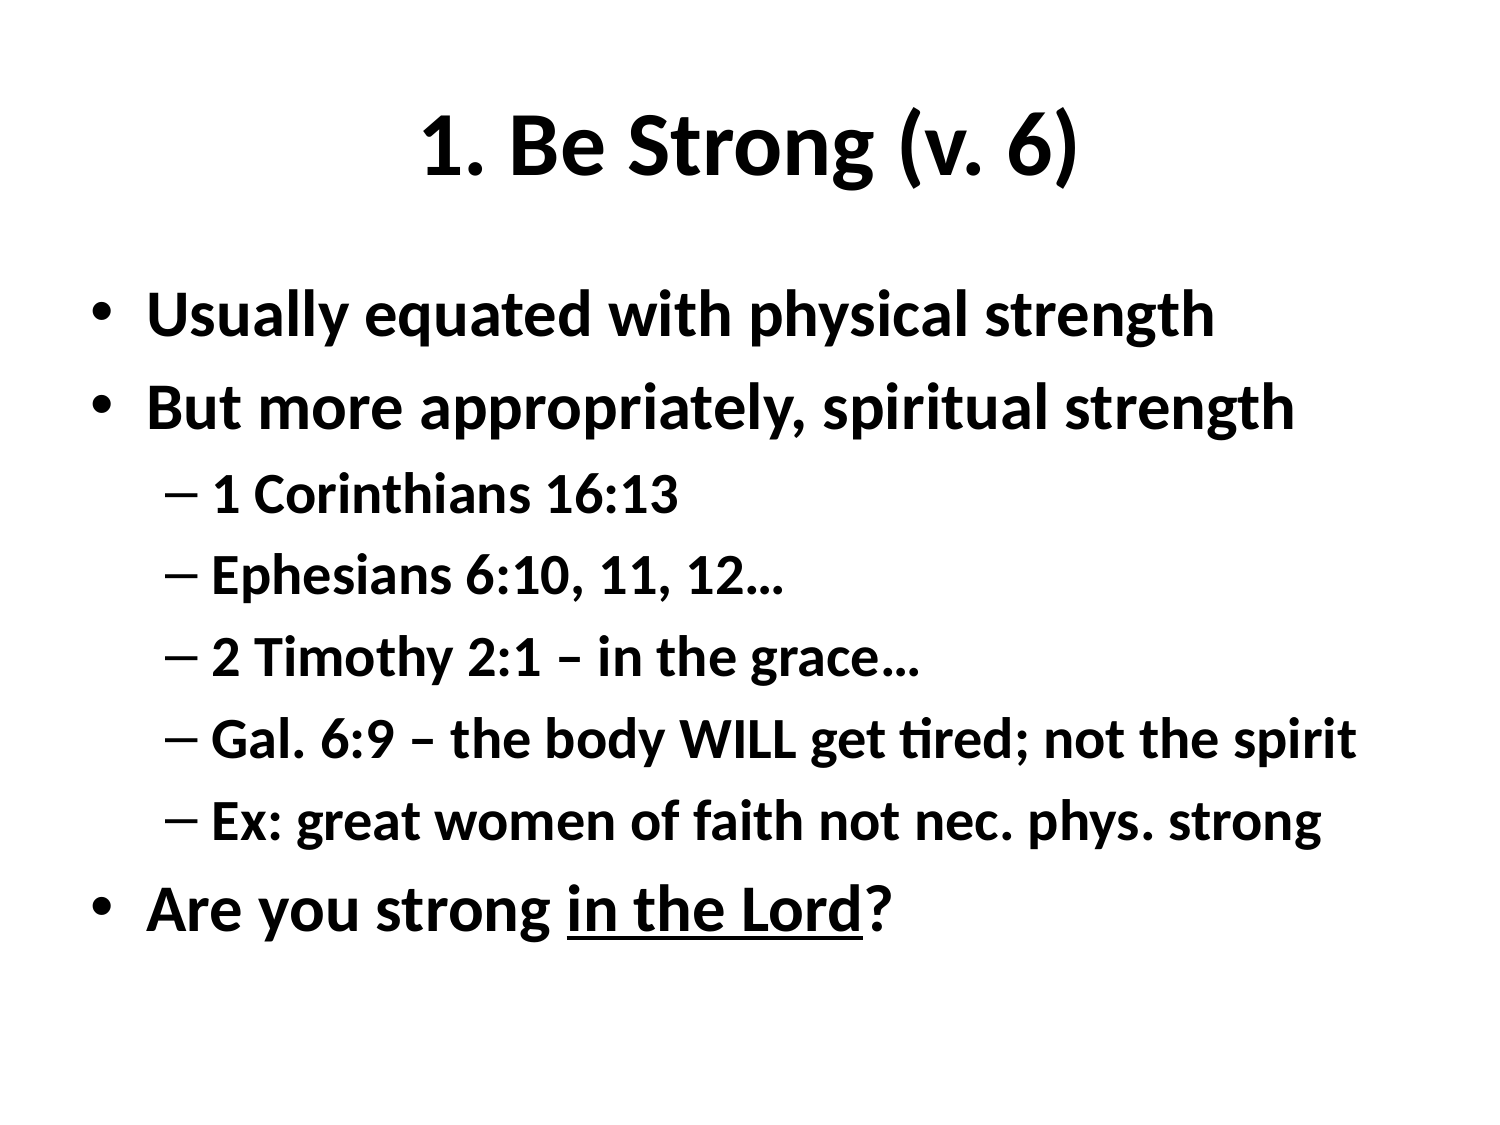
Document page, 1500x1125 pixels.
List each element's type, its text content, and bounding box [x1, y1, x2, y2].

list Usually equated with physical strength But more appropriately, spiritual strength 1 Corinthians 16:13 Ephesians 6:10, 11, 12… 2 Timothy 2:1 – in the grace… Gal. 6:9 – the body WILL get tired; not the spirit Ex: great women of faith not nec. phys. strong Are you strong in the Lord? [75, 262, 1425, 1005]
title 1. Be Strong (v. 6) [75, 45, 1425, 233]
